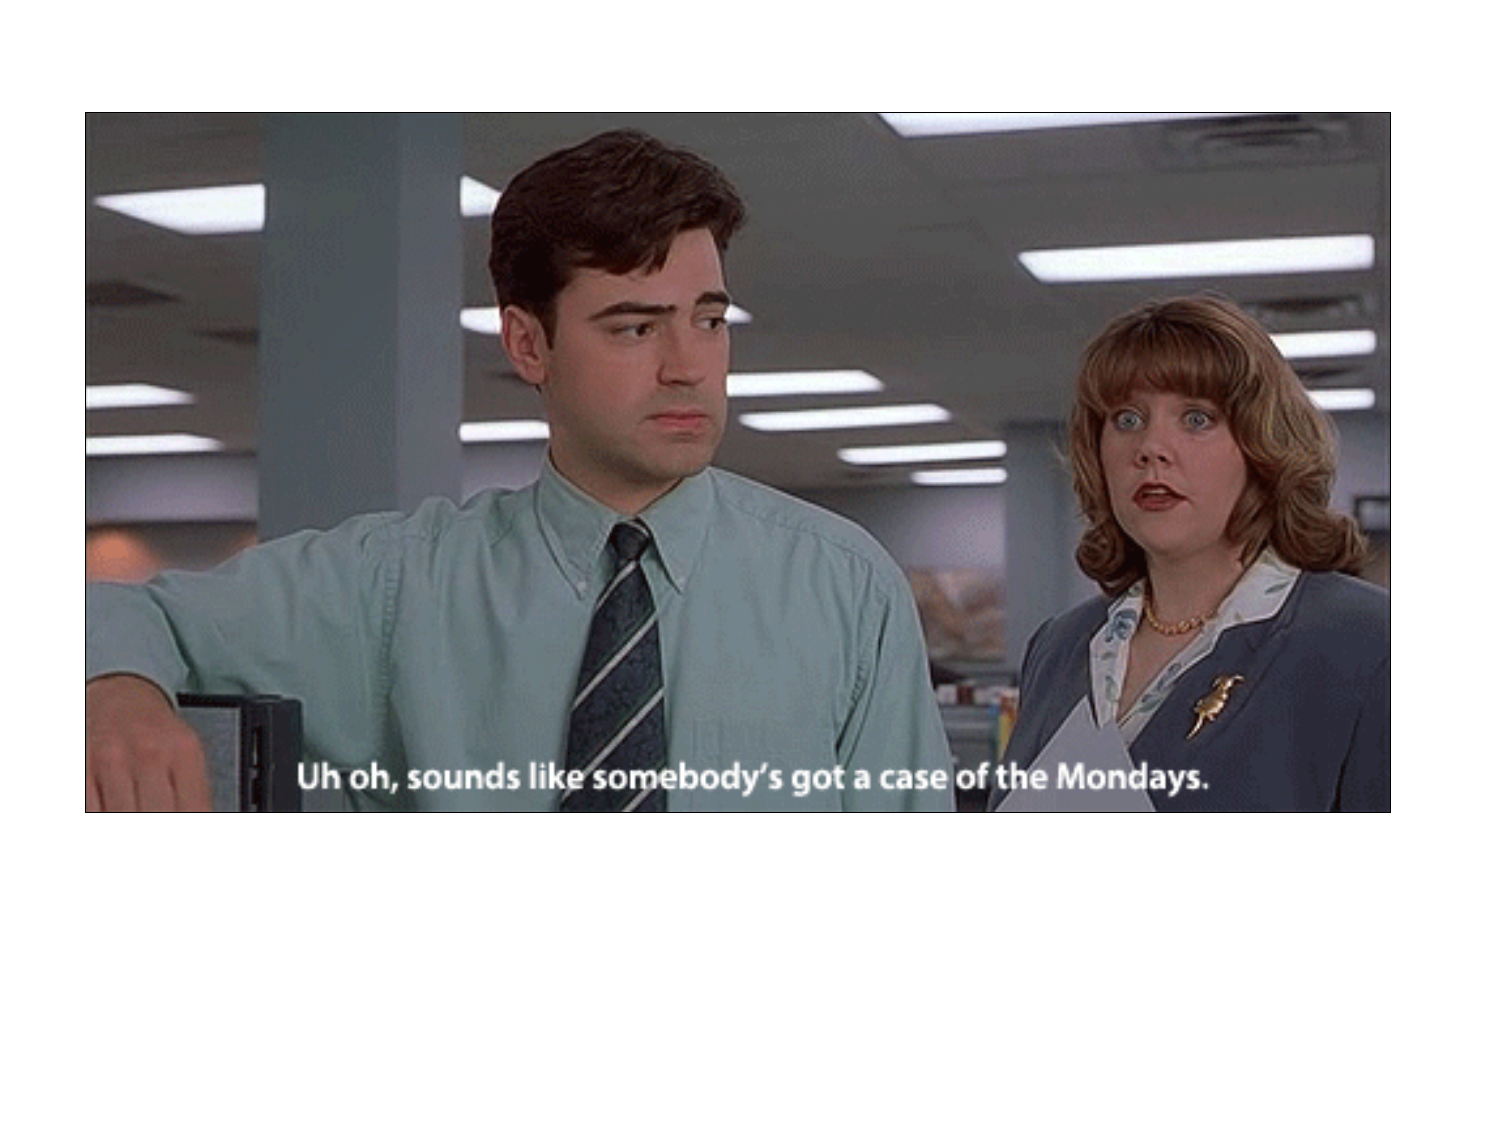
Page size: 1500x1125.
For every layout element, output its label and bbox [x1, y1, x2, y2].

picture [84, 112, 1392, 813]
